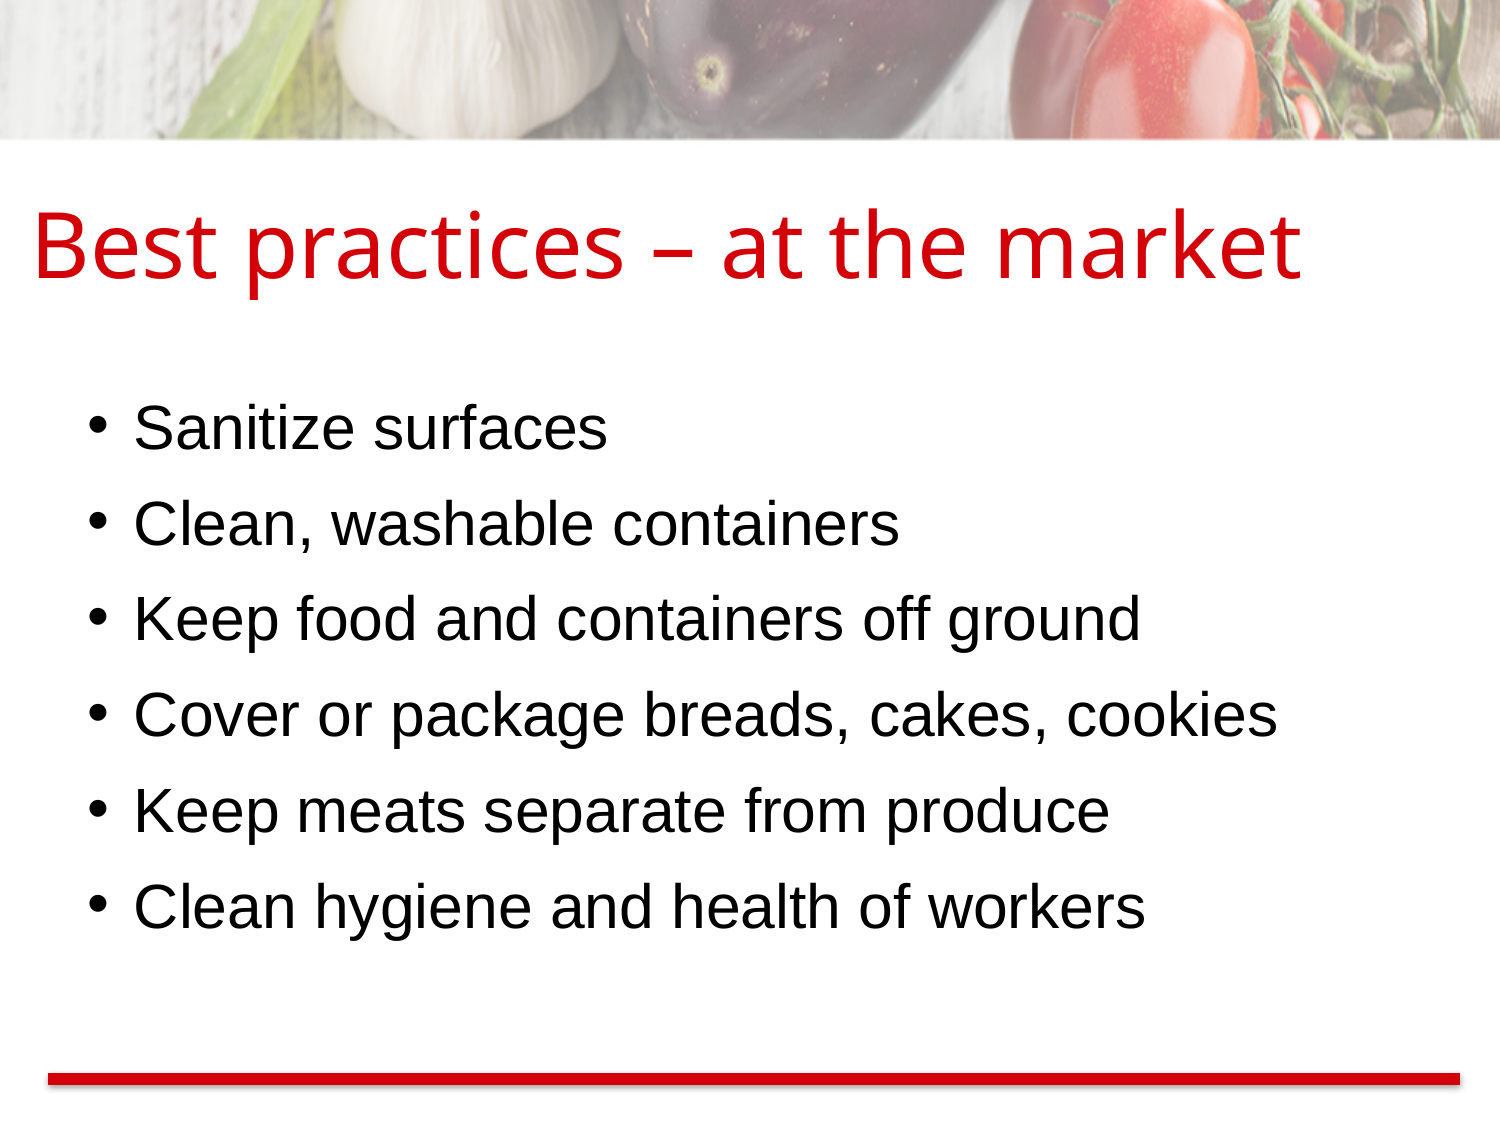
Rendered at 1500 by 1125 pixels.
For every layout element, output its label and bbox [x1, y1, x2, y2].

list [0, 0, 1500, 1125]
